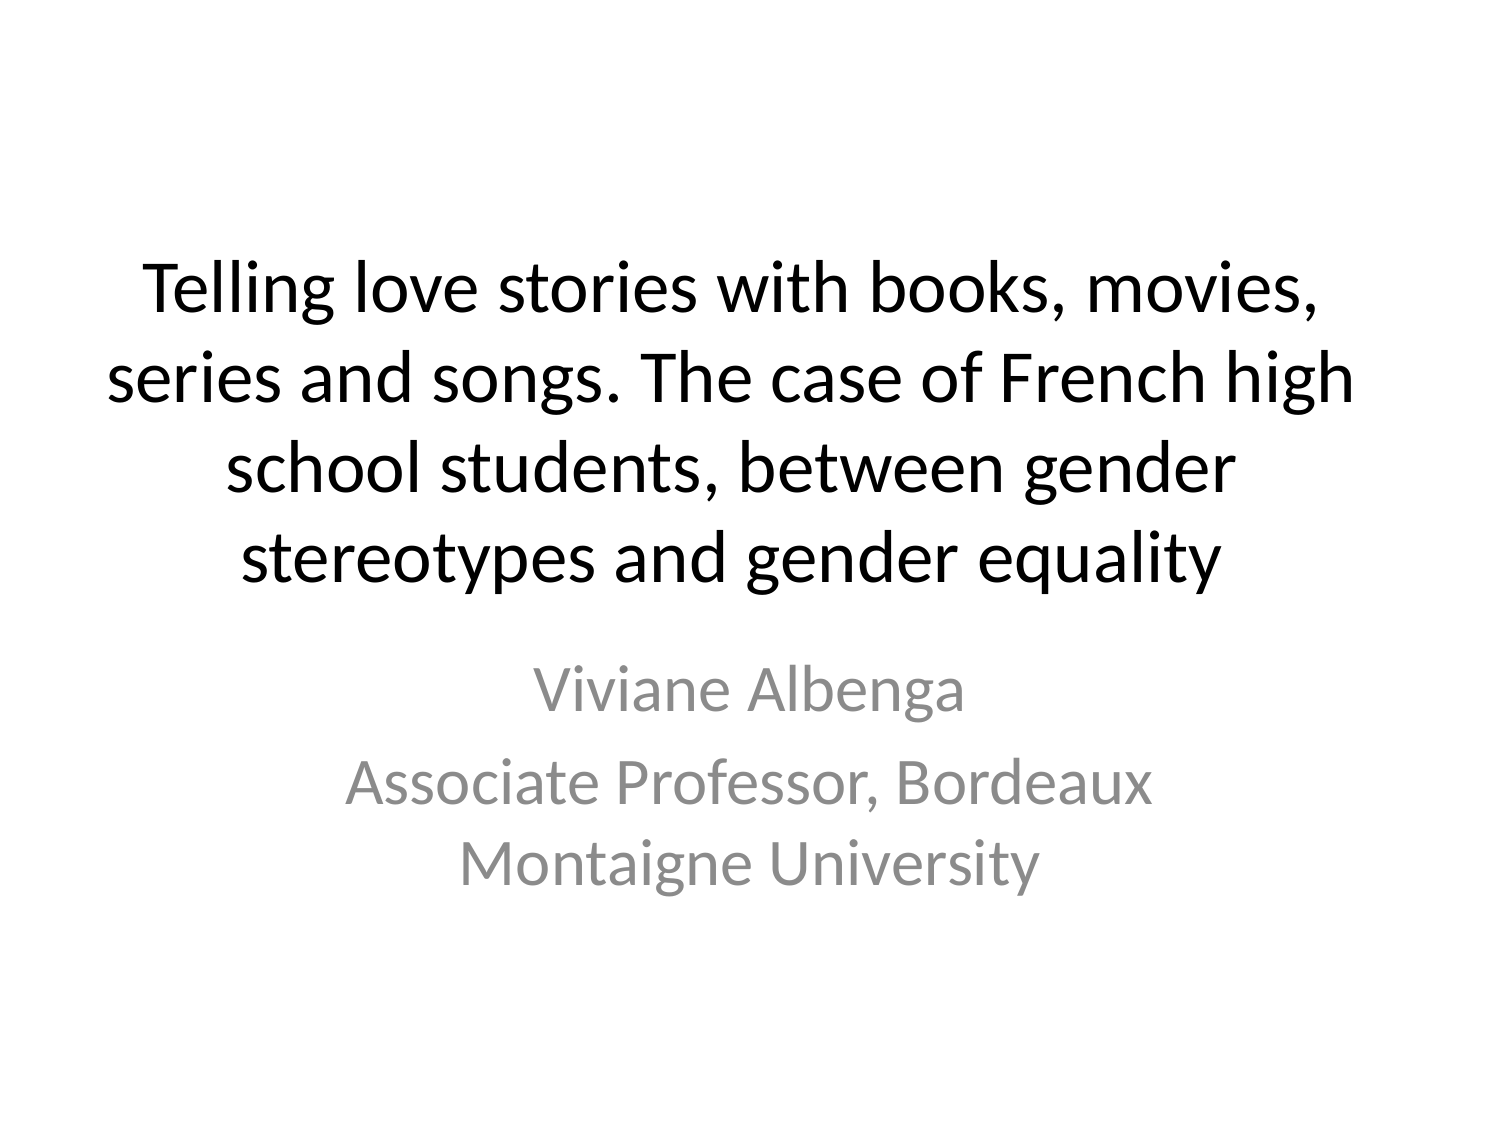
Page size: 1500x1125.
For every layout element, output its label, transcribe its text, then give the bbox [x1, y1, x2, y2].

title Telling love stories with books, movies, series and songs. The case of French high school students, between gender stereotypes and gender equality [88, 231, 1376, 603]
subtitle Viviane Albenga Associate Professor, Bordeaux Montaigne University [225, 637, 1275, 925]
